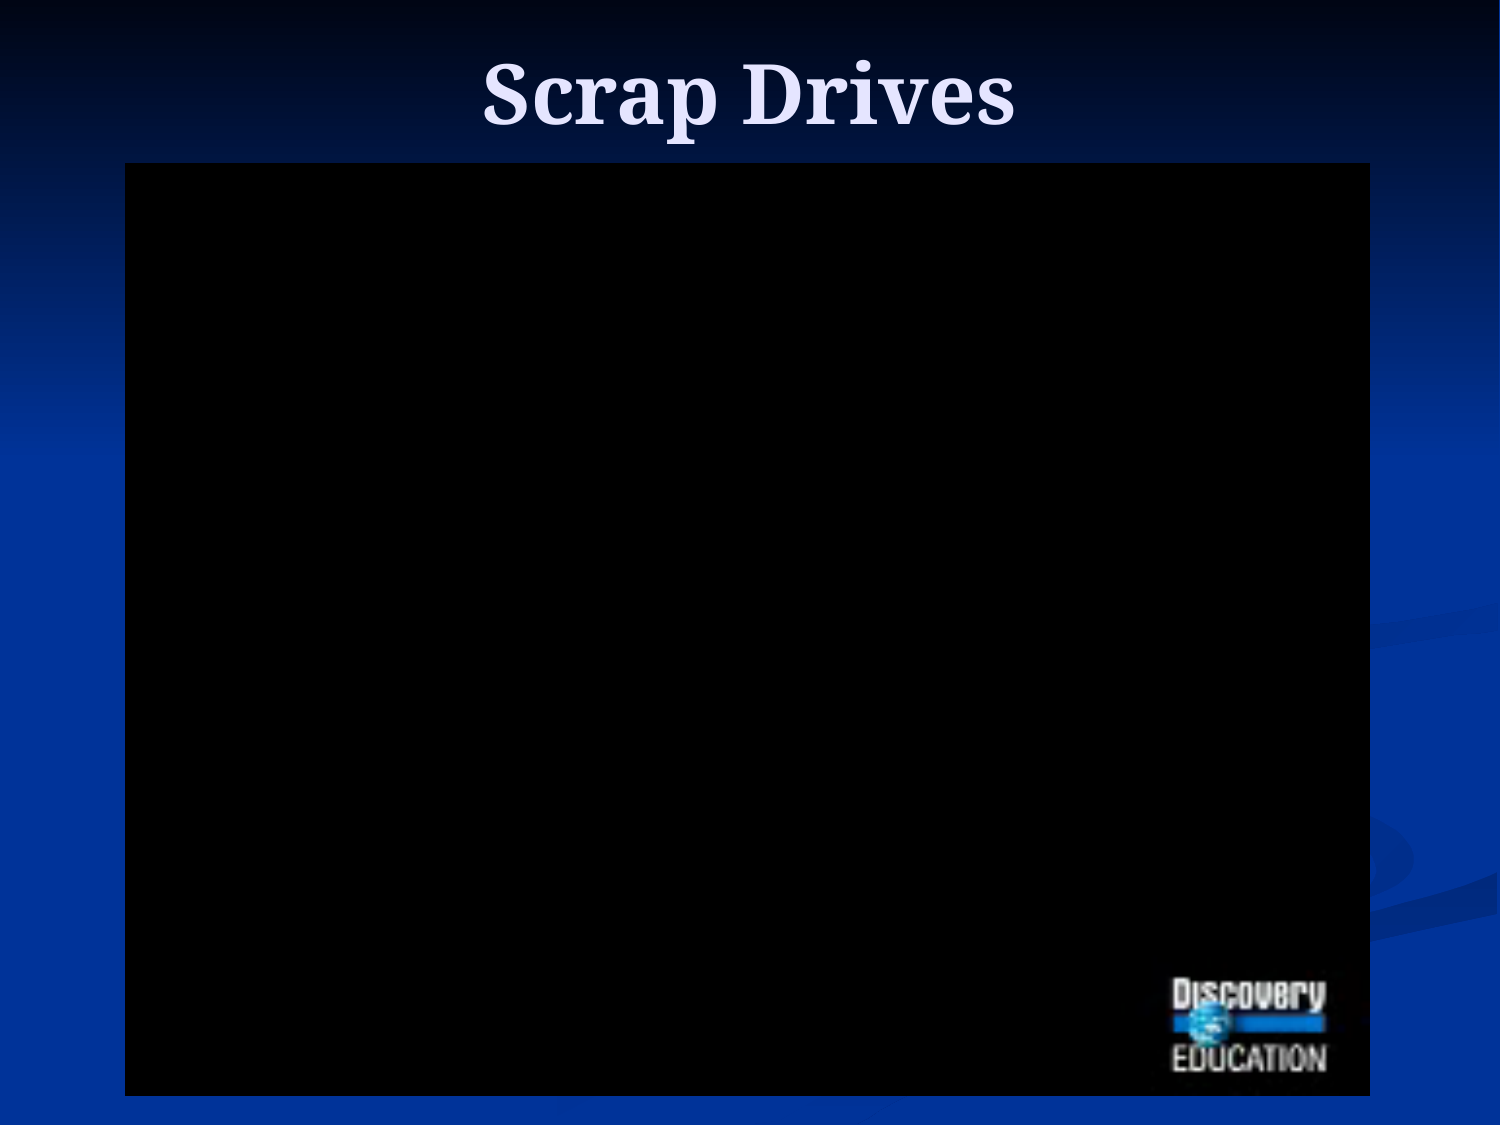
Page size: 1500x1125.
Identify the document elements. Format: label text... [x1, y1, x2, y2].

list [124, 162, 1371, 1098]
title Scrap Drives [74, 44, 1426, 138]
